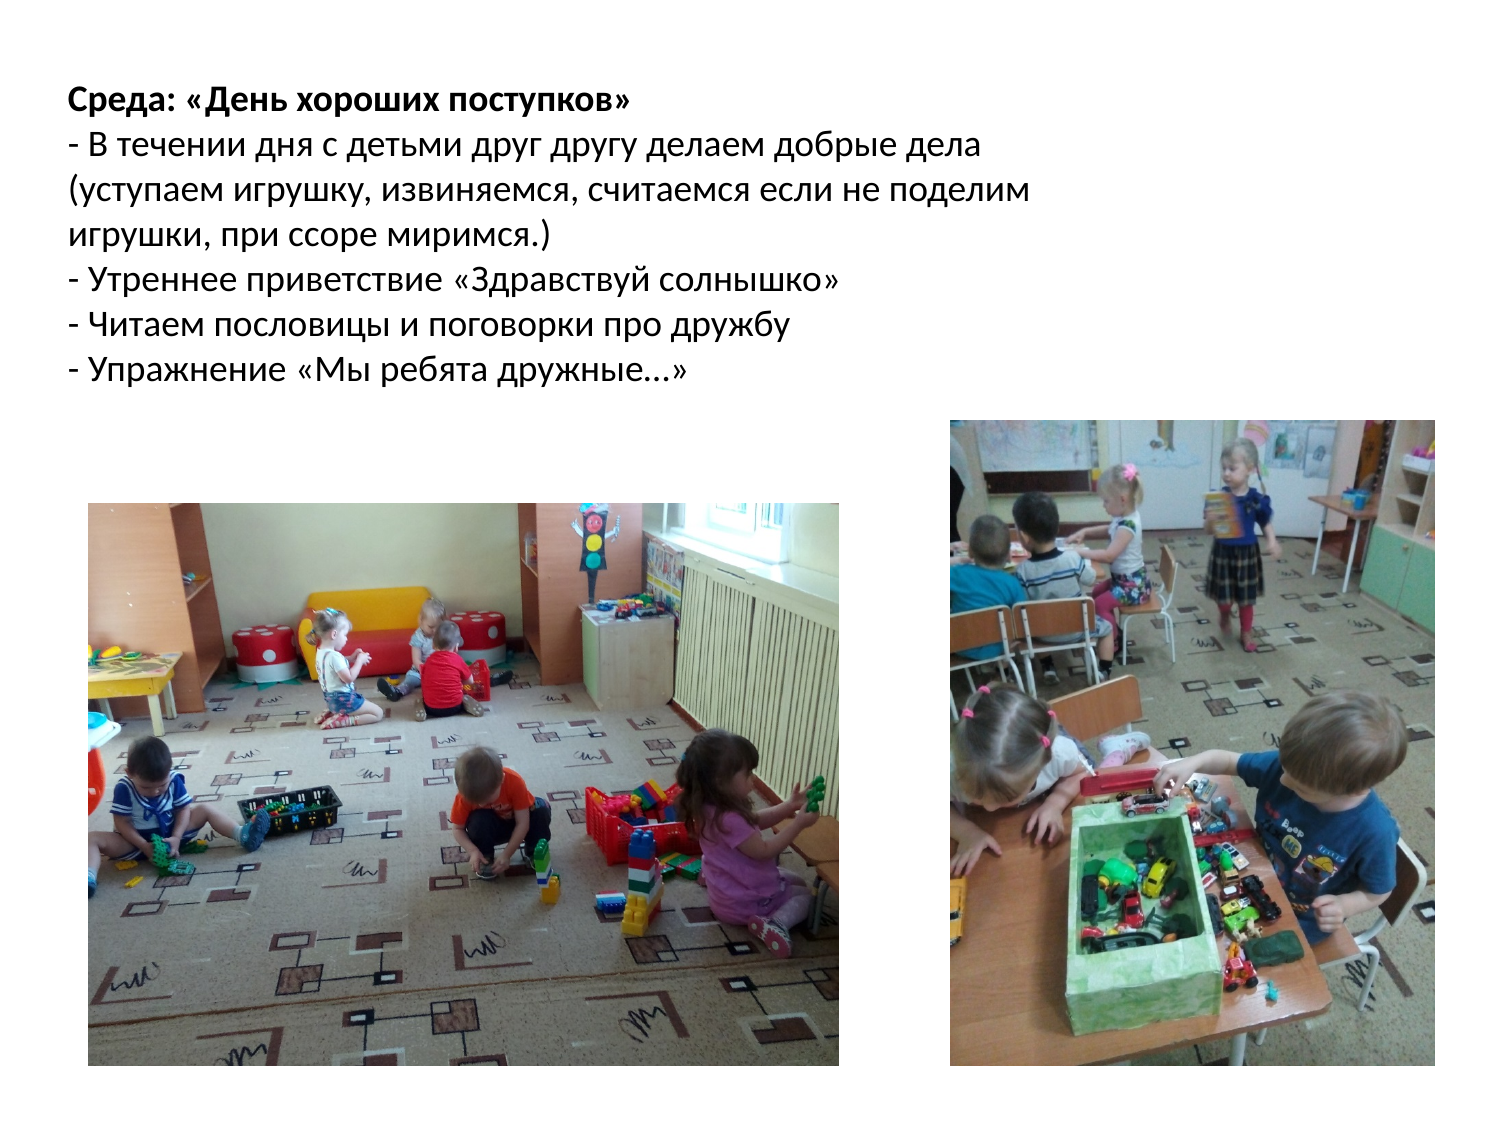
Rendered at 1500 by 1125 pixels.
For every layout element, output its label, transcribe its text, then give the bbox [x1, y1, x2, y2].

picture [950, 420, 1435, 1067]
picture [88, 503, 839, 1067]
text_box Среда: «День хороших поступков» - В течении дня с детьми друг другу делаем добрые дела (уступаем игрушку, извиняемся, считаемся если не поделим игрушки, при ссоре миримся.) - Утреннее приветствие «Здравствуй солнышко» - Читаем пословицы и поговорки про дружбу - Упражнение «Мы ребята дружные…» [53, 66, 1125, 442]
